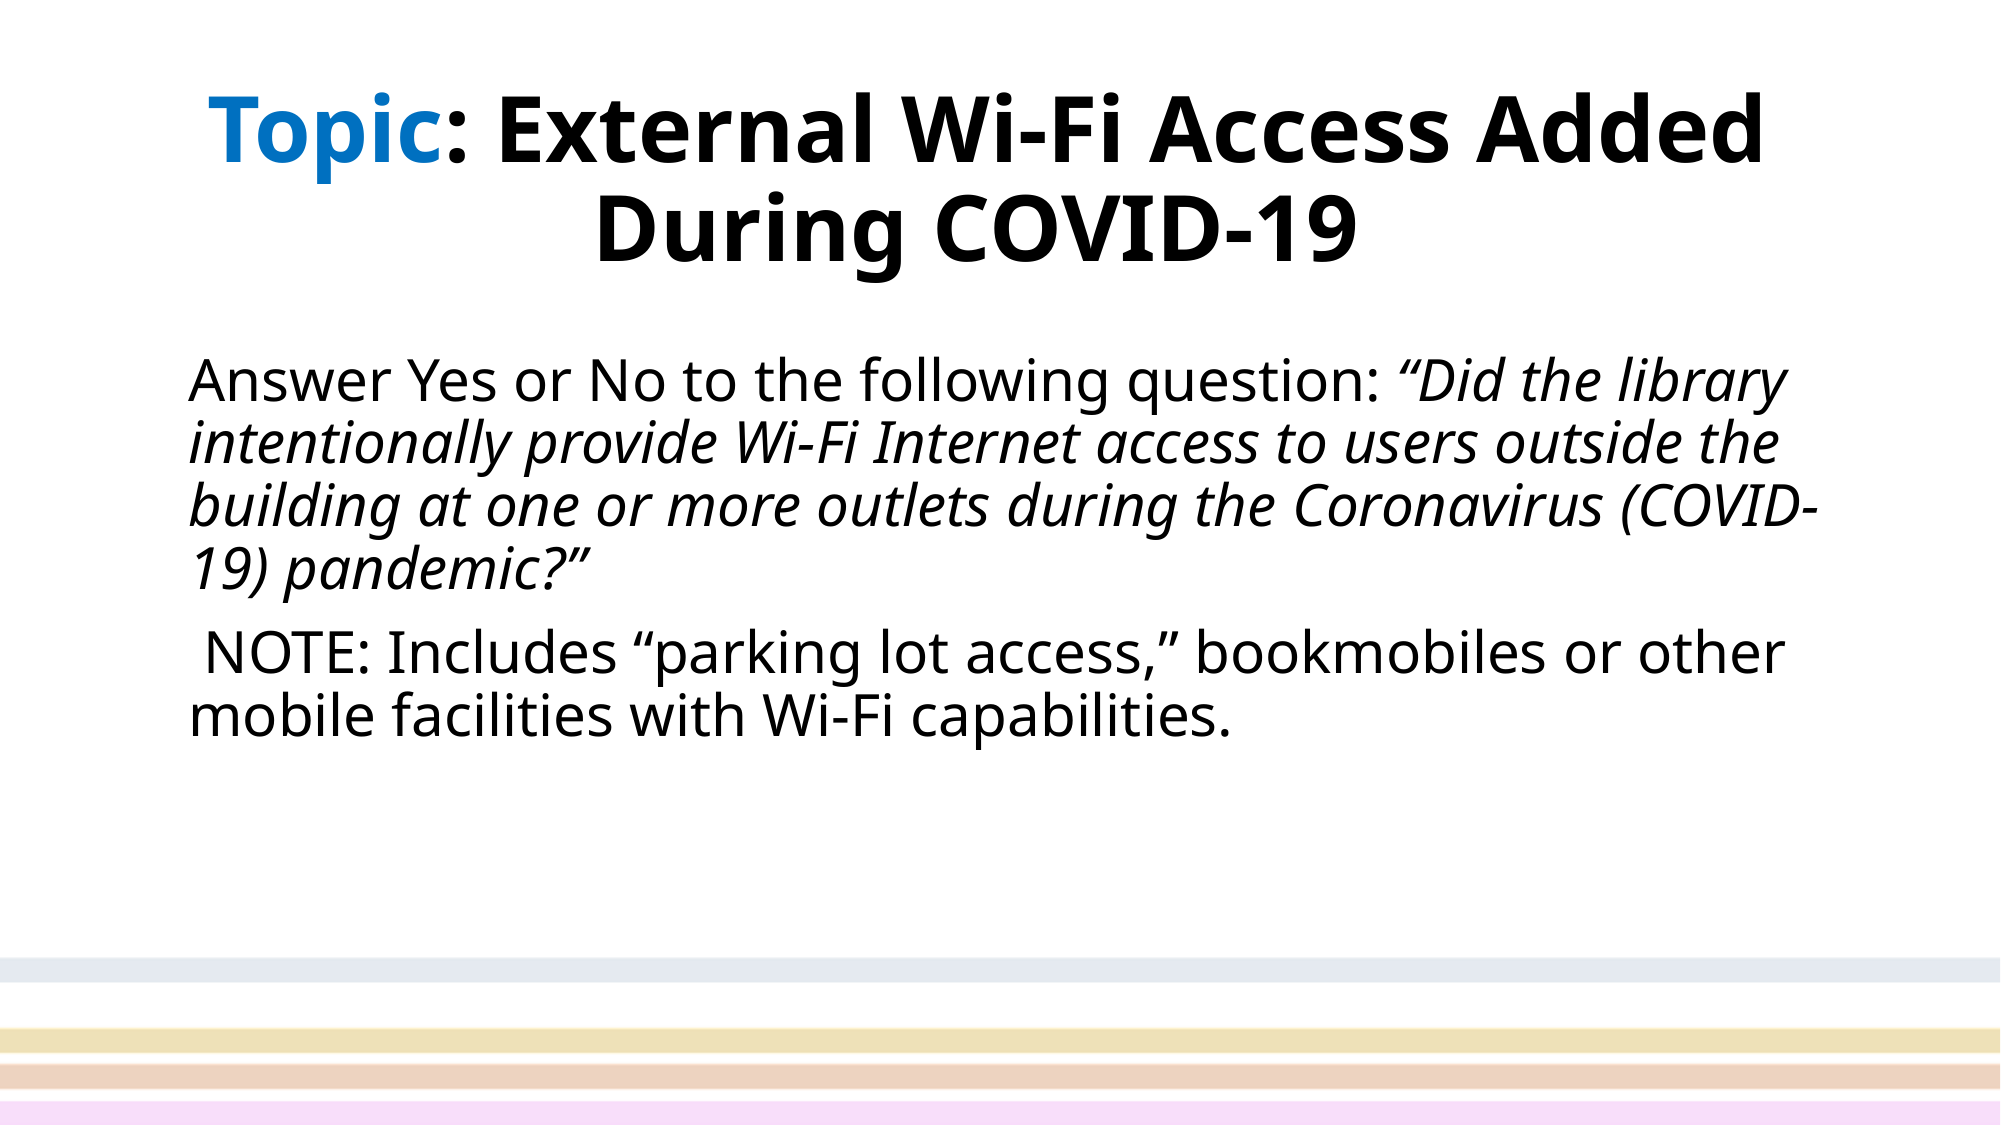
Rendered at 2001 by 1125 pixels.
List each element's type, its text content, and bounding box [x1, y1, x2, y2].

list Answer Yes or No to the following question: “Did the library intentionally provide Wi-Fi Internet access to users outside the building at one or more outlets during the Coronavirus (COVID-19) pandemic?” NOTE: Includes “parking lot access,” bookmobiles or other mobile facilities with Wi-Fi capabilities. [173, 259, 1863, 882]
picture [0, 0, 2001, 1125]
title Topic: External Wi-Fi Access Added During COVID-19 [137, 75, 1863, 290]
